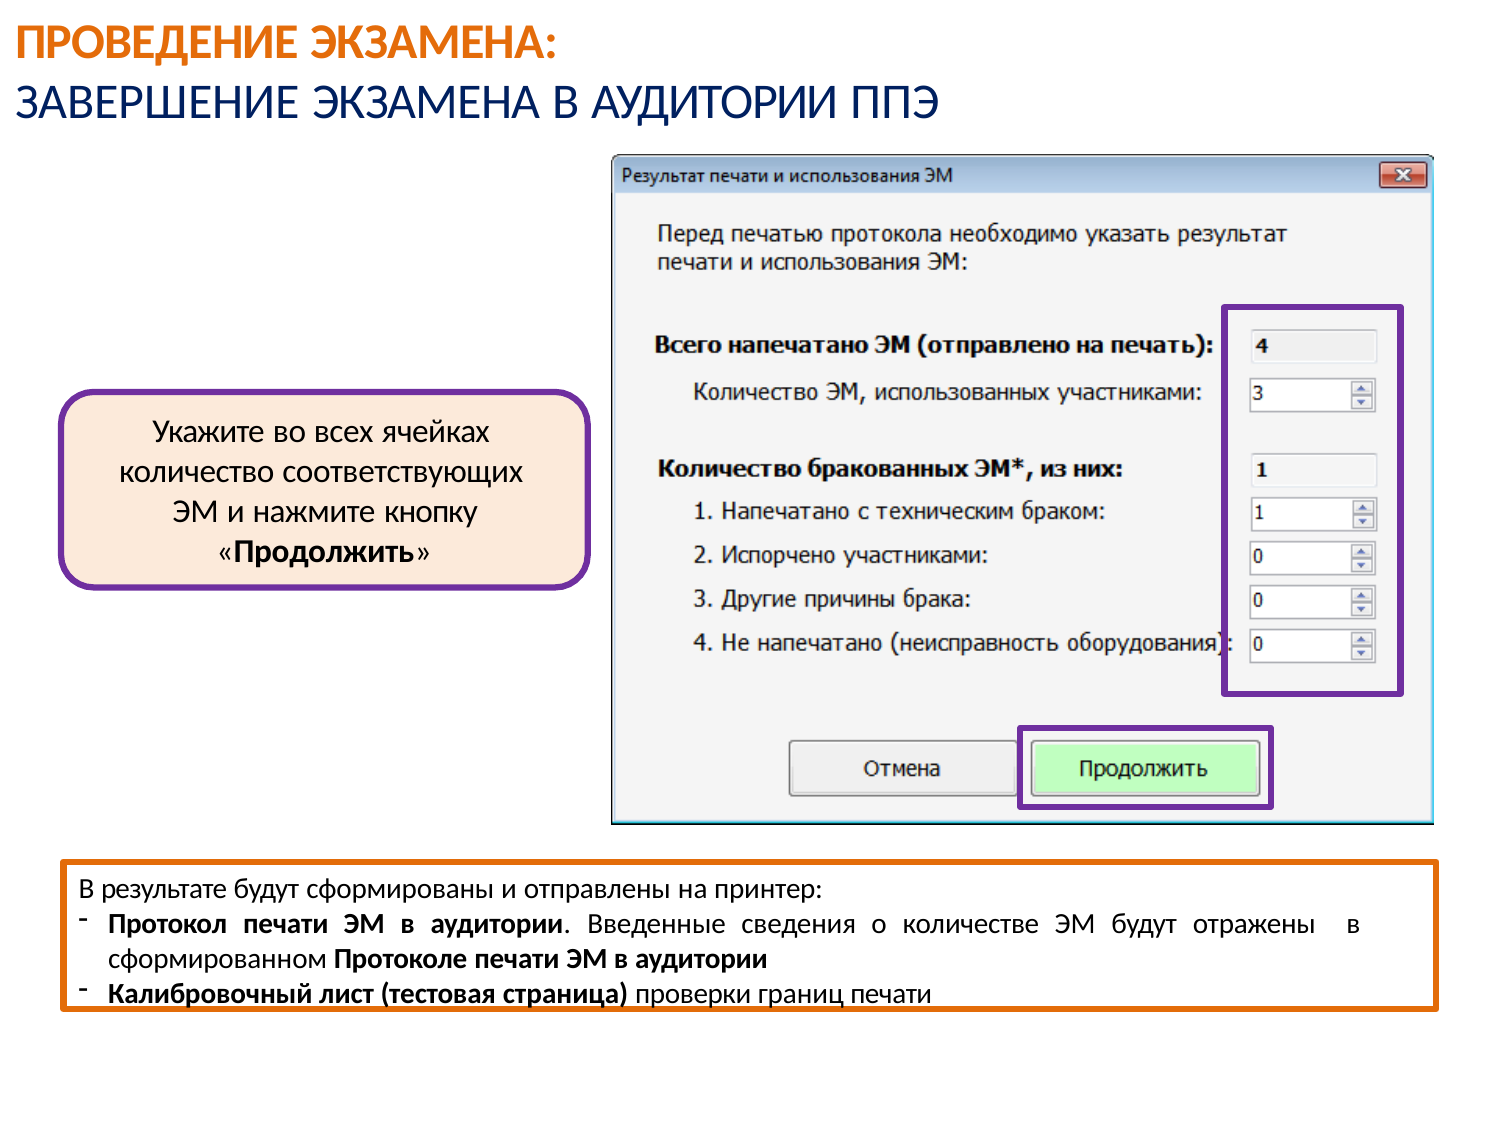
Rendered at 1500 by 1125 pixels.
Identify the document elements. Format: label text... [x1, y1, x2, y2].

title ПРОВЕДЕНИЕ ЭКЗАМЕНА: ЗАВЕРШЕНИЕ ЭКЗАМЕНА В АУДИТОРИИ ППЭ [12, 0, 1137, 162]
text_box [611, 154, 1435, 825]
text_box В результате будут сформированы и отправлены на принтер: Протокол печати ЭМ в аудитории. Введенные сведения о количестве ЭМ будут отражены в сформированном Протоколе печати ЭМ в аудитории Калибровочный лист (тестовая страница) проверки границ печати [63, 861, 1437, 1010]
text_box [57, 388, 592, 591]
